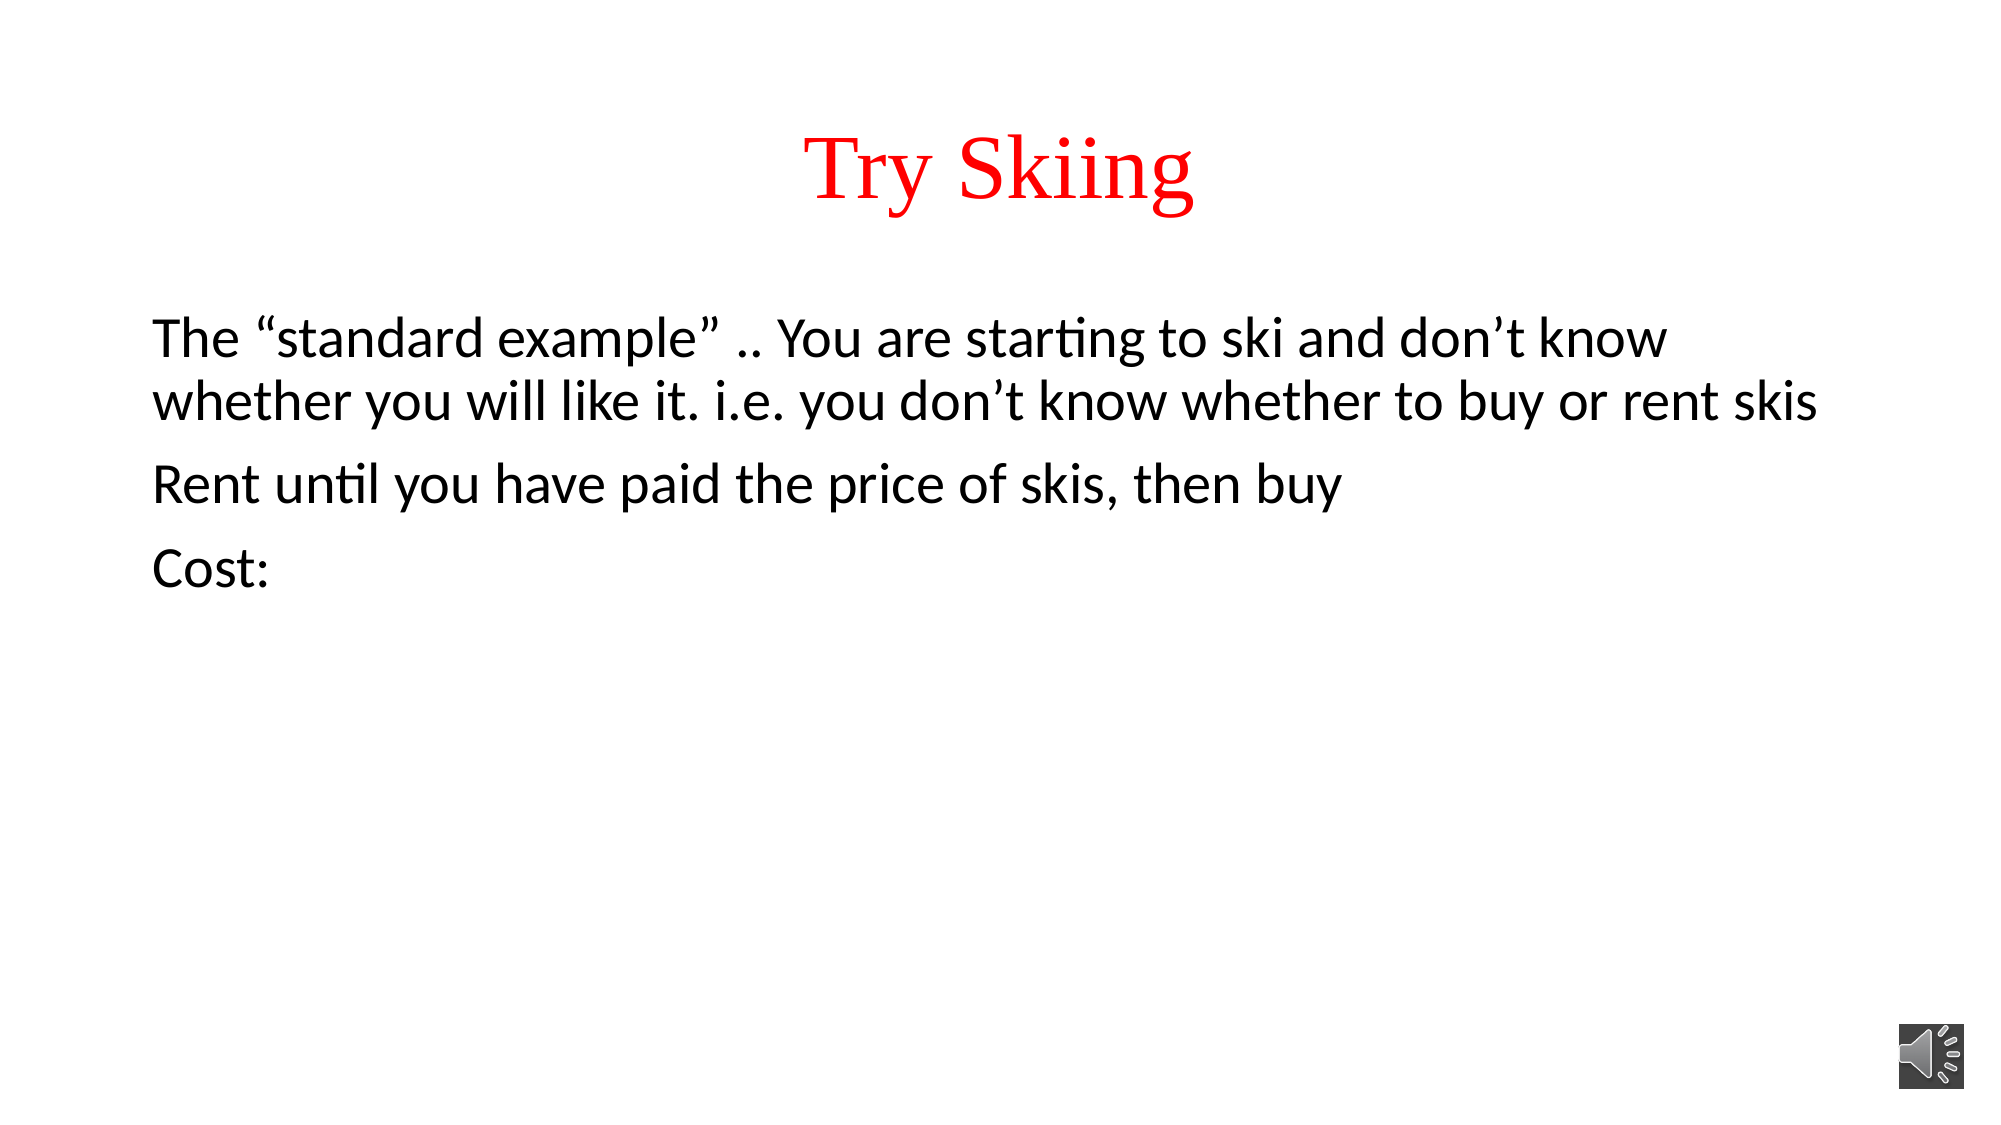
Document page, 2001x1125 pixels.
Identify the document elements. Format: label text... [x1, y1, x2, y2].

list The “standard example” .. You are starting to ski and don’t know whether you will like it. i.e. you don’t know whether to buy or rent skis Rent until you have paid the price of skis, then buy Cost: [137, 299, 1863, 1014]
title Try Skiing [137, 59, 1863, 278]
picture [1897, 1022, 1965, 1090]
